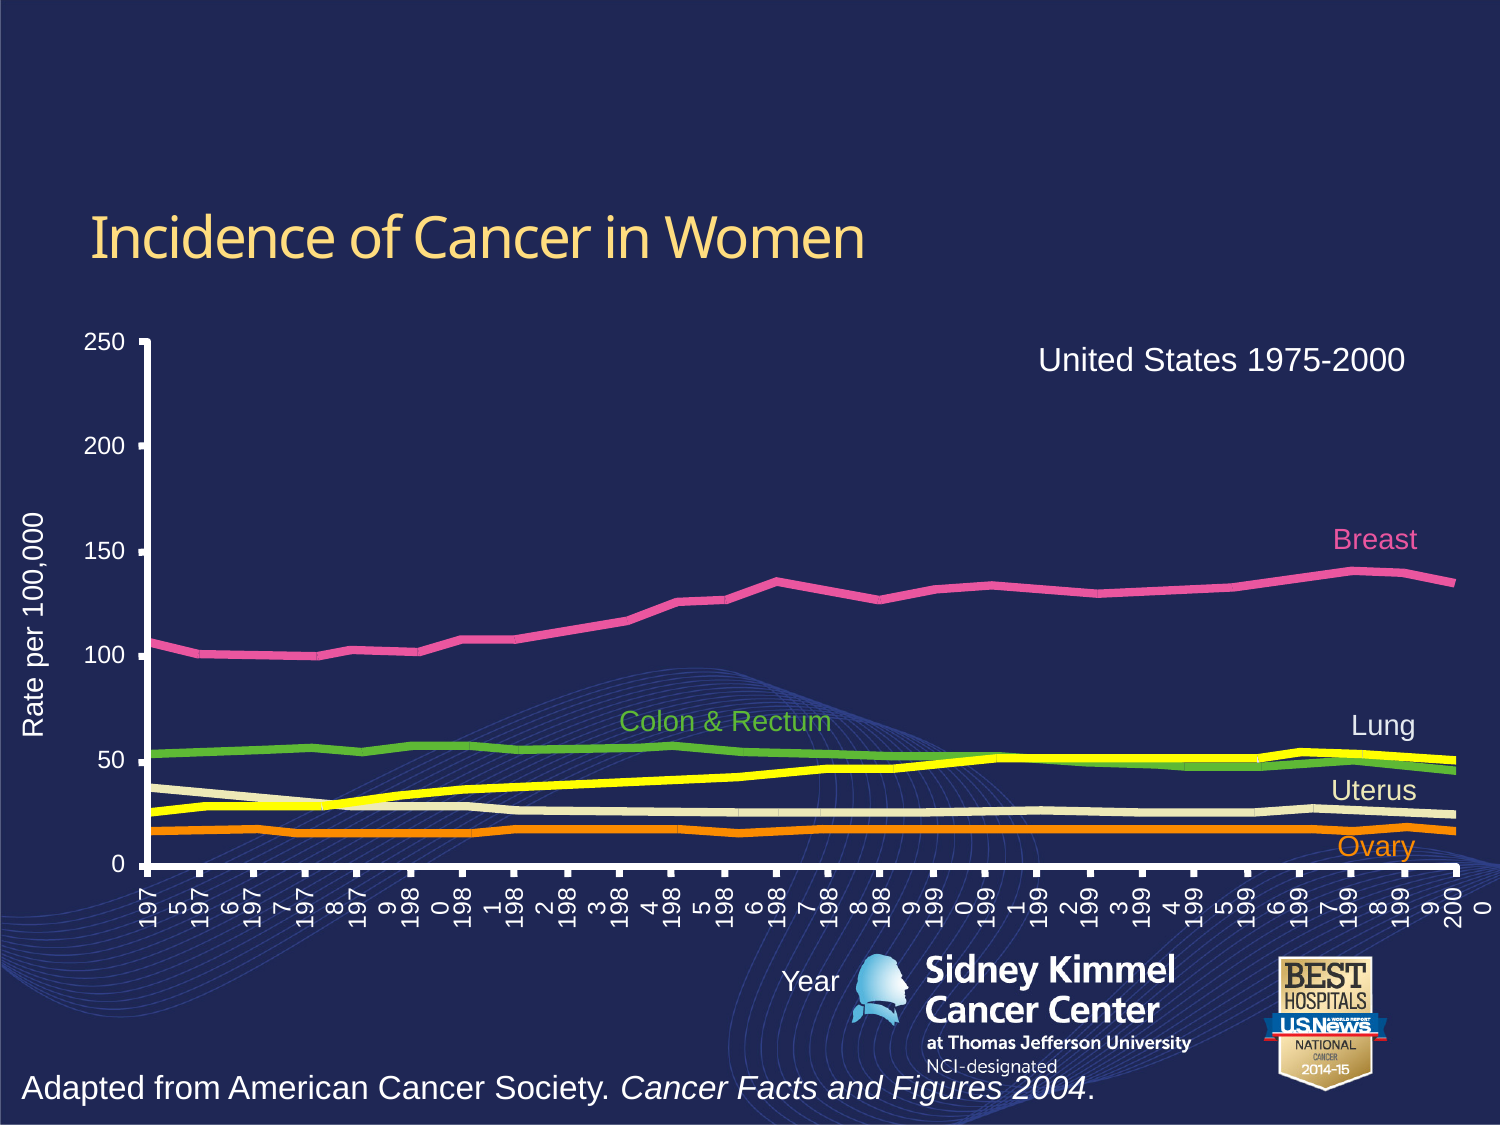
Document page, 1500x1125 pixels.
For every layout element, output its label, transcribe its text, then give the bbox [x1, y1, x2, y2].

text_box [993, 581, 1097, 598]
text_box 1992 [1014, 872, 1090, 959]
text_box 1985 [647, 872, 700, 959]
text_box [725, 577, 777, 604]
text_box [1037, 866, 1090, 872]
text_box [199, 649, 316, 661]
text_box [880, 585, 935, 605]
text_box [773, 577, 779, 586]
text_box [1232, 566, 1350, 592]
text_box [824, 825, 1310, 834]
text_box [1143, 866, 1193, 873]
text_box 1983 [543, 872, 595, 959]
text_box 1995 [1170, 873, 1222, 959]
text_box 1986 [700, 872, 753, 959]
text_box 1998 [1324, 872, 1376, 959]
text_box [148, 824, 258, 836]
picture [254, 868, 356, 873]
text_box 1997 [1274, 872, 1324, 959]
text_box [258, 824, 298, 838]
text_box [777, 866, 827, 872]
text_box [724, 595, 728, 605]
text_box 1988 [804, 872, 857, 959]
text_box 1975 [123, 873, 175, 959]
text_box 1981 [438, 873, 490, 959]
text_box [461, 635, 513, 644]
text_box Year [765, 959, 855, 1005]
text_box 100 [68, 631, 141, 677]
text_box [671, 866, 724, 872]
text_box Adapted from American Cancer Society. Cancer Facts and Figures 2004. [6, 1059, 1500, 1114]
text_box [934, 866, 984, 872]
text_box [517, 825, 677, 834]
text_box [877, 595, 882, 605]
text_box Colon & Rectum [619, 705, 833, 738]
text_box [725, 866, 776, 872]
text_box 1996 [1222, 872, 1274, 959]
text_box [568, 866, 619, 871]
text_box [418, 635, 462, 656]
text_box [1350, 566, 1354, 576]
text_box Rate per 100,000 [6, 497, 57, 754]
picture [0, 0, 1500, 1125]
text_box 50 [82, 735, 140, 781]
text_box [677, 824, 738, 838]
text_box [934, 581, 991, 594]
text_box 1991 [962, 872, 1014, 959]
text_box 150 [68, 526, 141, 572]
text_box [514, 866, 567, 871]
text_box [139, 523, 170, 569]
text_box [138, 341, 148, 445]
text_box United States 1975-2000 [1023, 330, 1443, 386]
picture [200, 868, 253, 873]
text_box 1976 [175, 873, 228, 959]
text_box [627, 598, 676, 626]
text_box 1978 [280, 873, 333, 959]
text_box [620, 866, 670, 871]
text_box [144, 657, 148, 747]
text_box 0 [96, 840, 140, 886]
text_box [1300, 866, 1350, 872]
picture [357, 869, 410, 873]
text_box [1351, 866, 1404, 872]
text_box 1984 [595, 872, 647, 959]
text_box [1353, 823, 1406, 831]
text_box [142, 569, 148, 656]
text_box 1987 [753, 872, 804, 959]
text_box [463, 866, 513, 870]
text_box [140, 446, 148, 523]
text_box [1310, 824, 1353, 835]
text_box [1098, 583, 1231, 598]
title Incidence of Cancer in Women [75, 75, 1387, 278]
text_box 1982 [490, 873, 543, 959]
picture [140, 867, 147, 873]
text_box [880, 866, 933, 872]
text_box [1091, 866, 1142, 873]
text_box [1194, 866, 1247, 873]
text_box 1993 [1065, 873, 1117, 959]
text_box Ovary [1337, 831, 1416, 863]
text_box [1408, 823, 1457, 836]
text_box Lung [1350, 710, 1417, 740]
text_box [1351, 566, 1404, 577]
text_box [739, 824, 824, 838]
text_box 1999 [1376, 872, 1428, 959]
text_box [676, 595, 724, 607]
text_box 250 [68, 317, 141, 363]
text_box [985, 866, 1036, 872]
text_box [147, 747, 1457, 818]
text_box [828, 866, 879, 872]
text_box [1248, 866, 1299, 872]
text_box 1980 [386, 873, 438, 959]
text_box [299, 829, 471, 838]
text_box [417, 647, 421, 657]
text_box 200 [68, 422, 141, 468]
text_box 1977 [228, 873, 280, 959]
text_box 1979 [333, 873, 386, 959]
text_box [777, 577, 879, 605]
text_box [148, 637, 199, 659]
text_box [472, 824, 517, 838]
text_box [316, 645, 349, 661]
text_box [1405, 568, 1457, 588]
text_box [514, 616, 628, 644]
text_box 1990 [910, 872, 962, 959]
text_box 1989 [857, 872, 910, 959]
text_box Breast [1332, 524, 1418, 557]
text_box [350, 645, 417, 657]
text_box [411, 866, 462, 870]
picture [411, 869, 462, 873]
text_box [1405, 866, 1457, 872]
picture [148, 867, 199, 873]
text_box 1994 [1117, 873, 1170, 959]
text_box 2000 [1428, 872, 1500, 959]
